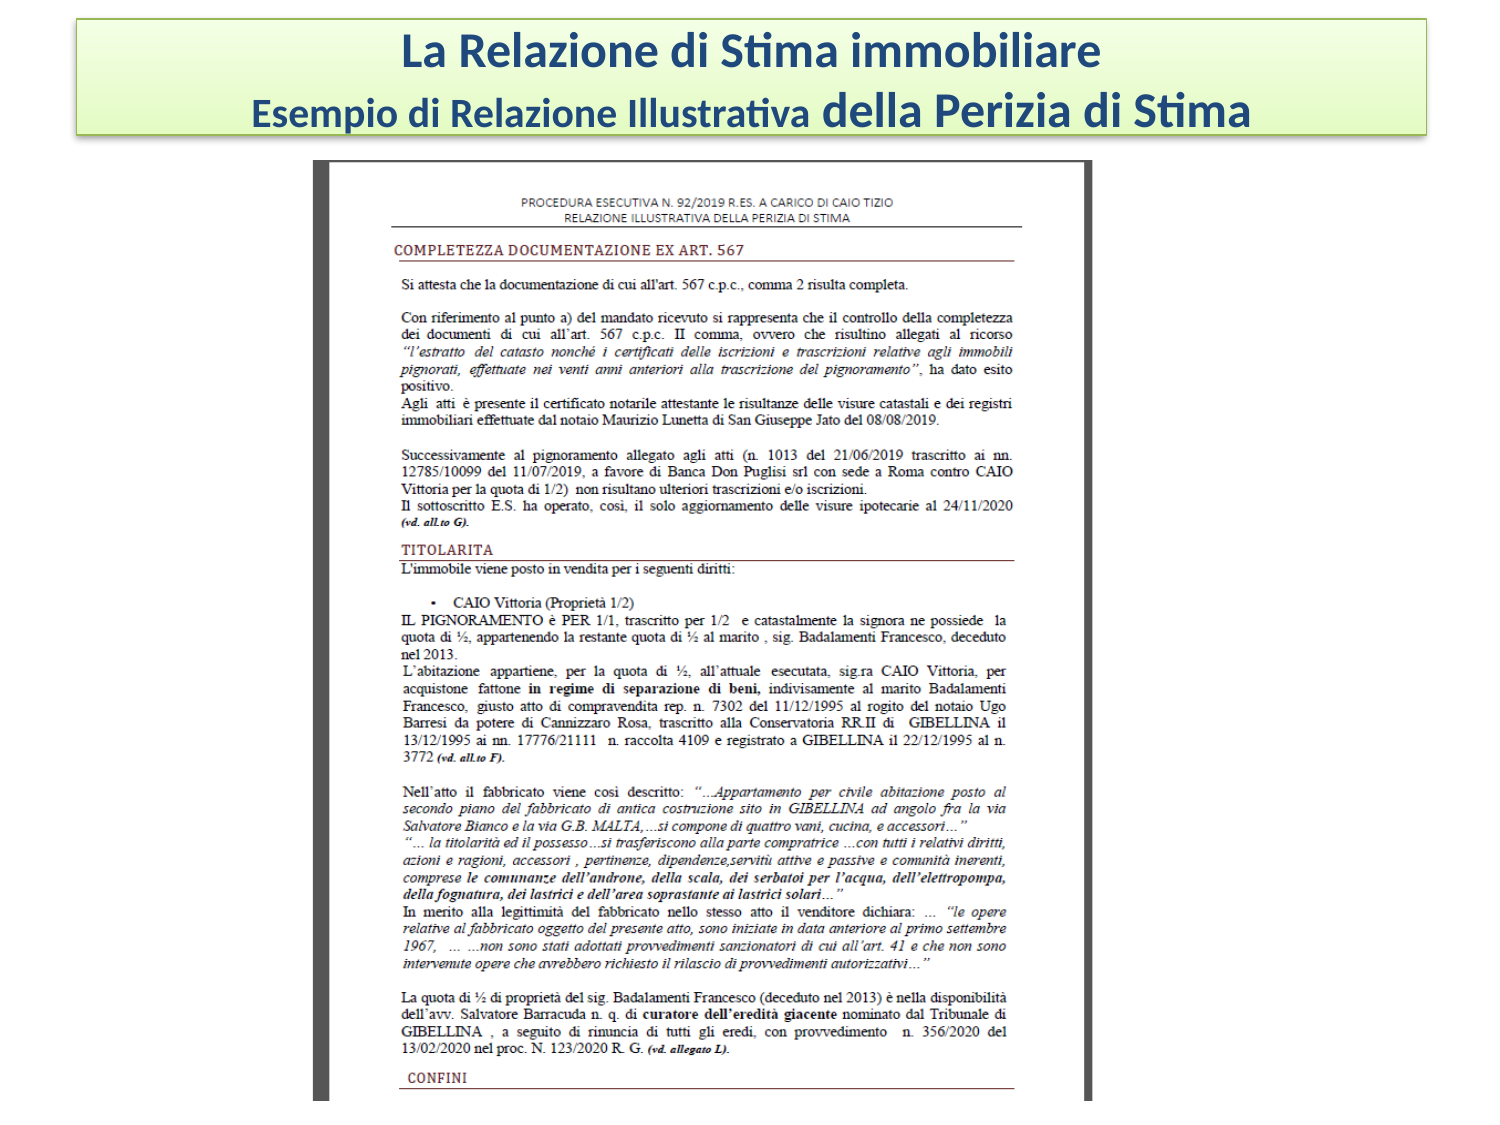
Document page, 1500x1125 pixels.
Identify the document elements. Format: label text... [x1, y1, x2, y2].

text_box La Relazione di Stima immobiliare Esempio di Relazione Illustrativa della Perizia di Stima [76, 18, 1427, 136]
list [312, 160, 1093, 1101]
